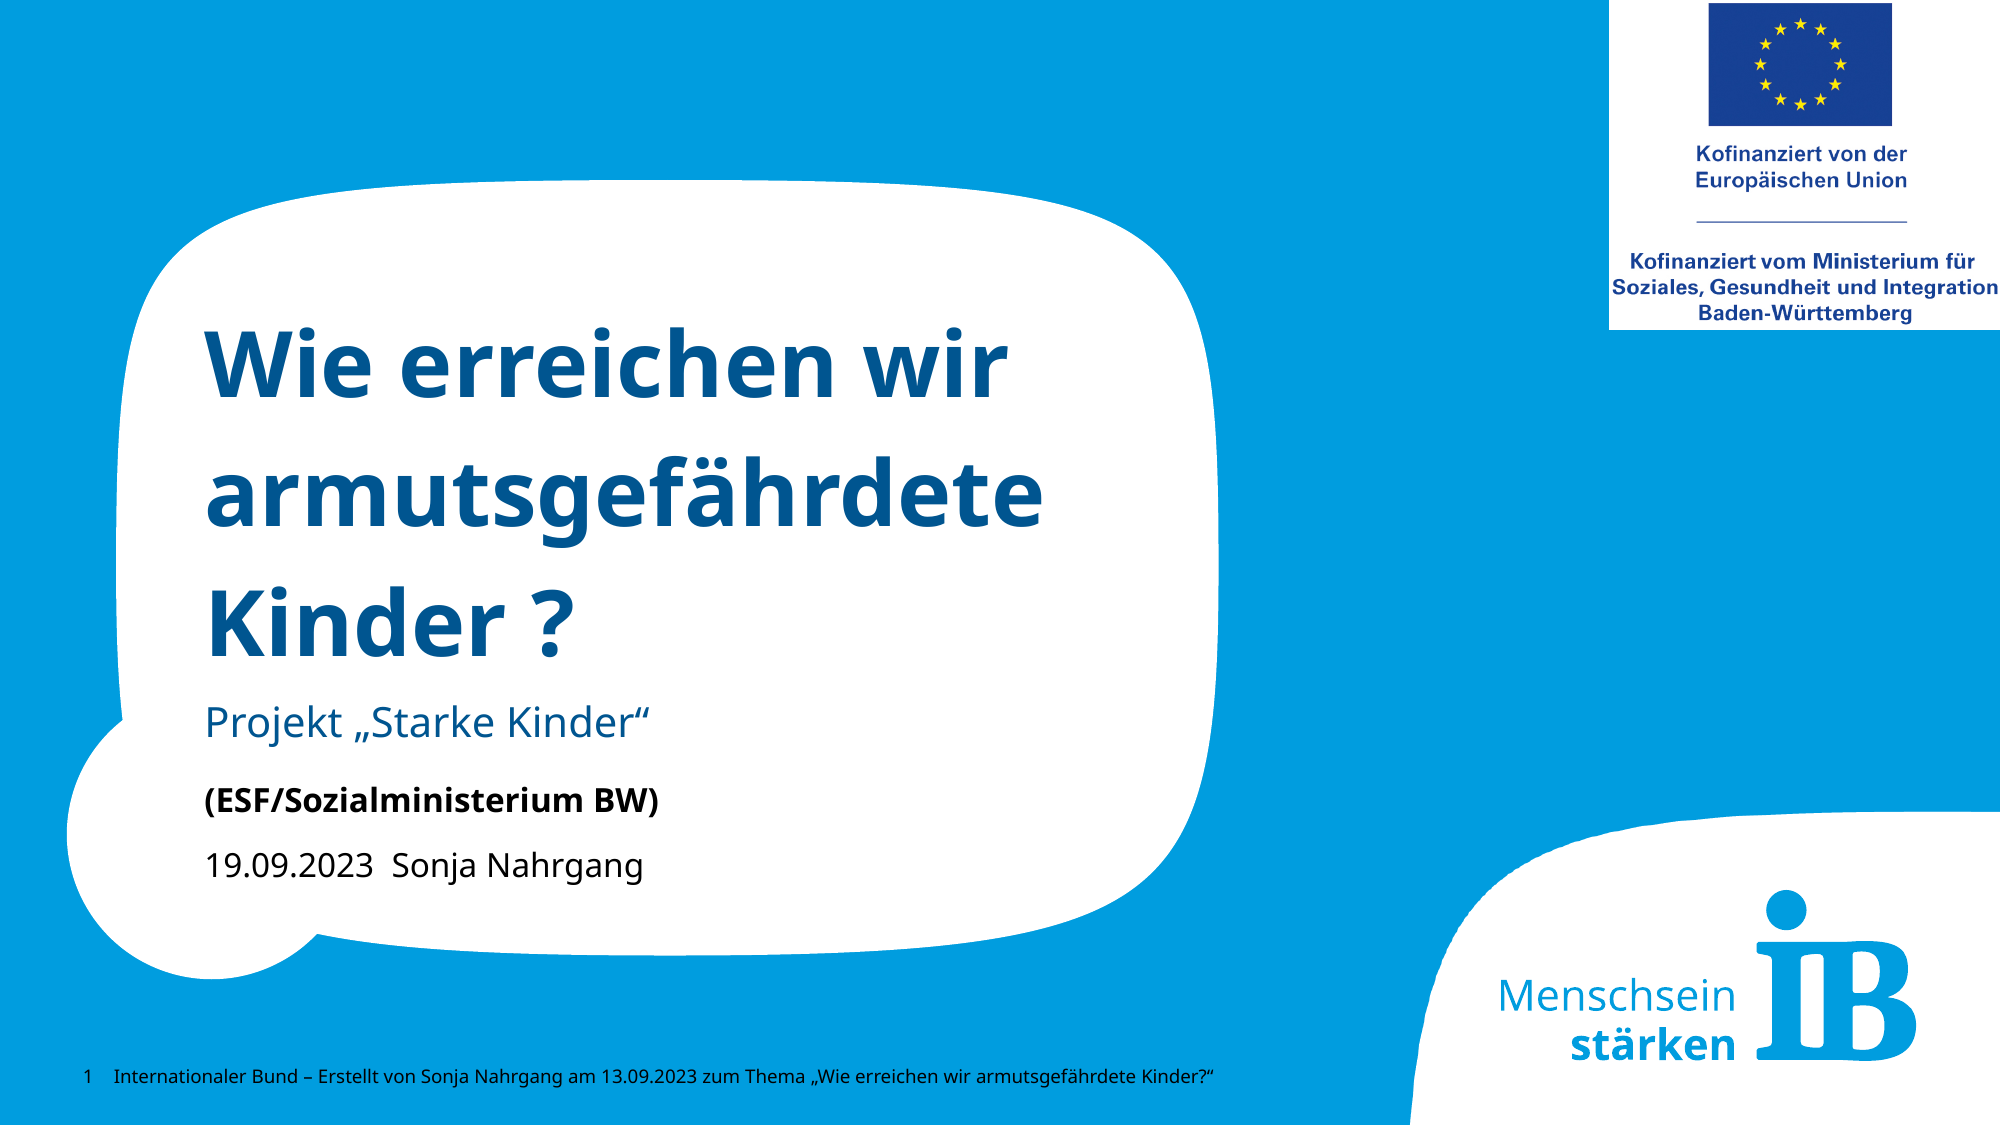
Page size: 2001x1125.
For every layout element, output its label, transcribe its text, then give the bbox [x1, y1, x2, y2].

slide_number 1 [0, 1065, 94, 1125]
footer Internationaler Bund – Erstellt von Sonja Nahrgang am 13.09.2023 zum Thema „Wie erreichen wir armutsgefährdete Kinder?“ [114, 1065, 1863, 1125]
picture [1417, 812, 2001, 1125]
subtitle Projekt „Starke Kinder“ [204, 689, 1137, 744]
list 19.09.2023 Sonja Nahrgang [204, 840, 1137, 882]
list (ESF/Sozialministerium BW) [204, 774, 1137, 817]
title Wie erreichen wir armutsgefährdete Kinder ? [204, 286, 1137, 672]
picture [1610, 0, 2000, 329]
